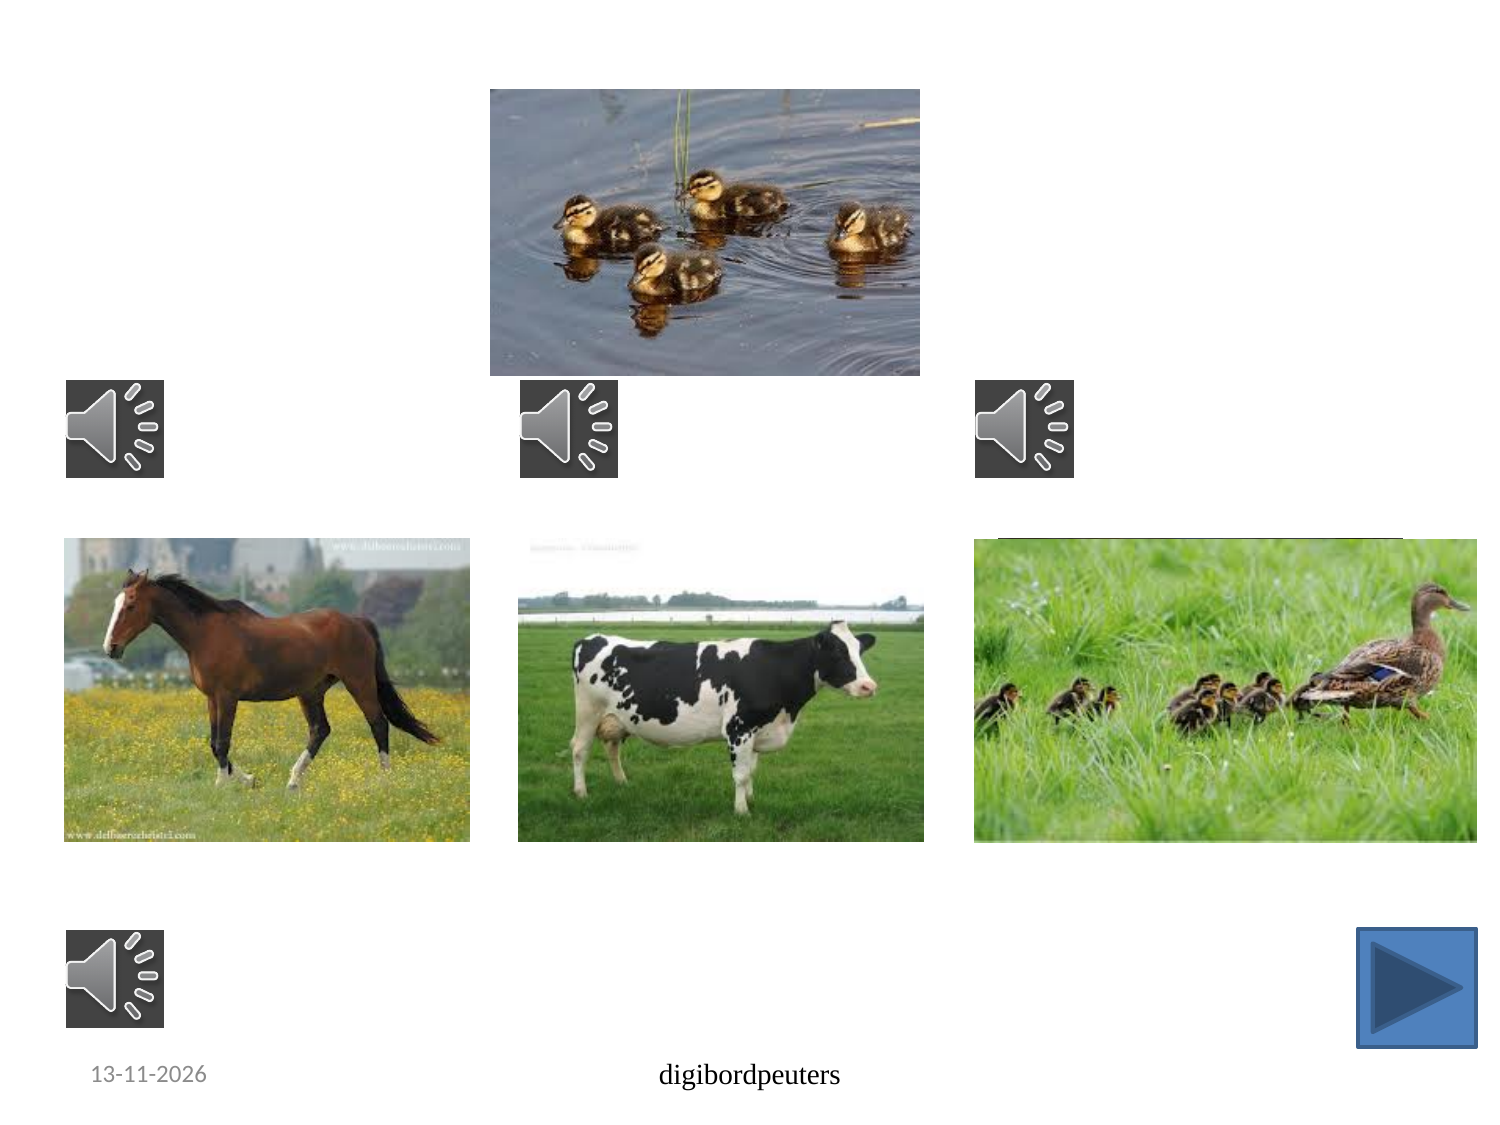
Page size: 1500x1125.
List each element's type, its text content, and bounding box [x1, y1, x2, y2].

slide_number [75, 1042, 425, 1103]
picture [974, 538, 1477, 843]
text_box [1356, 927, 1478, 1049]
picture [64, 379, 166, 480]
picture [974, 379, 1075, 480]
picture [64, 928, 166, 1029]
footer digibordpeuters [512, 1042, 988, 1103]
picture [518, 379, 619, 480]
picture [518, 538, 924, 843]
picture [64, 538, 470, 843]
picture [489, 89, 920, 377]
